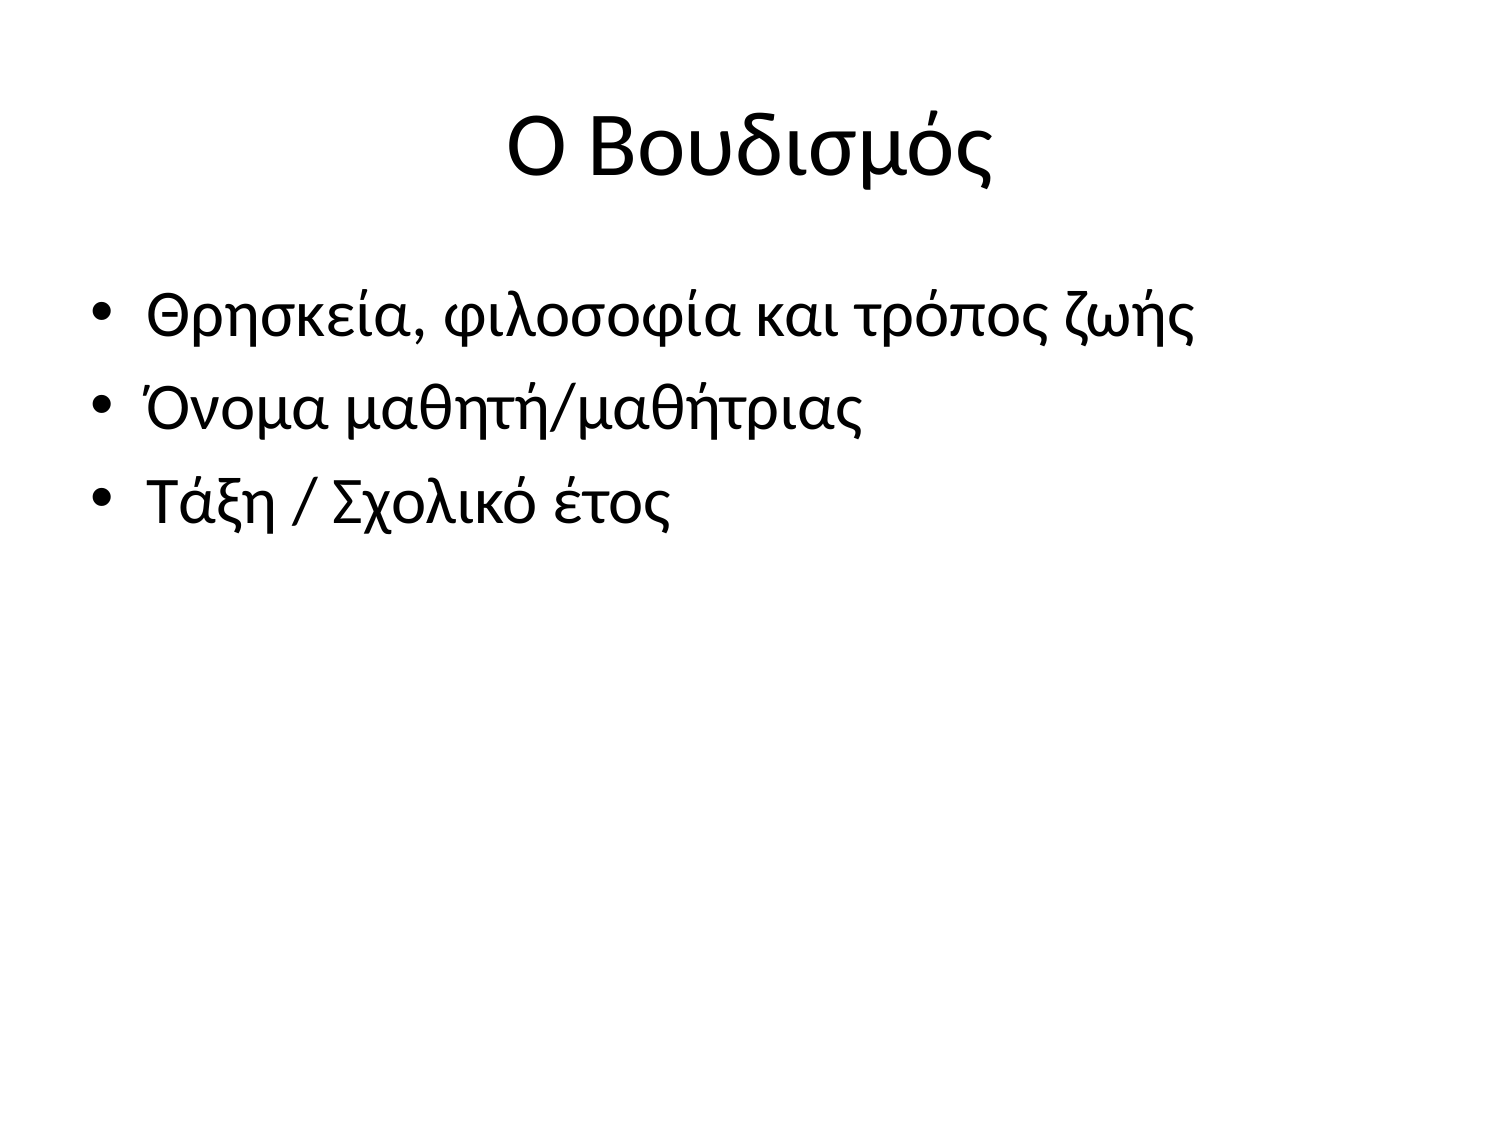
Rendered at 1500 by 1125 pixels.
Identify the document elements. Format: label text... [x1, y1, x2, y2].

title Ο Βουδισμός [75, 45, 1425, 233]
list Θρησκεία, φιλοσοφία και τρόπος ζωής Όνομα μαθητή/μαθήτριας Τάξη / Σχολικό έτος [75, 262, 1425, 1005]
